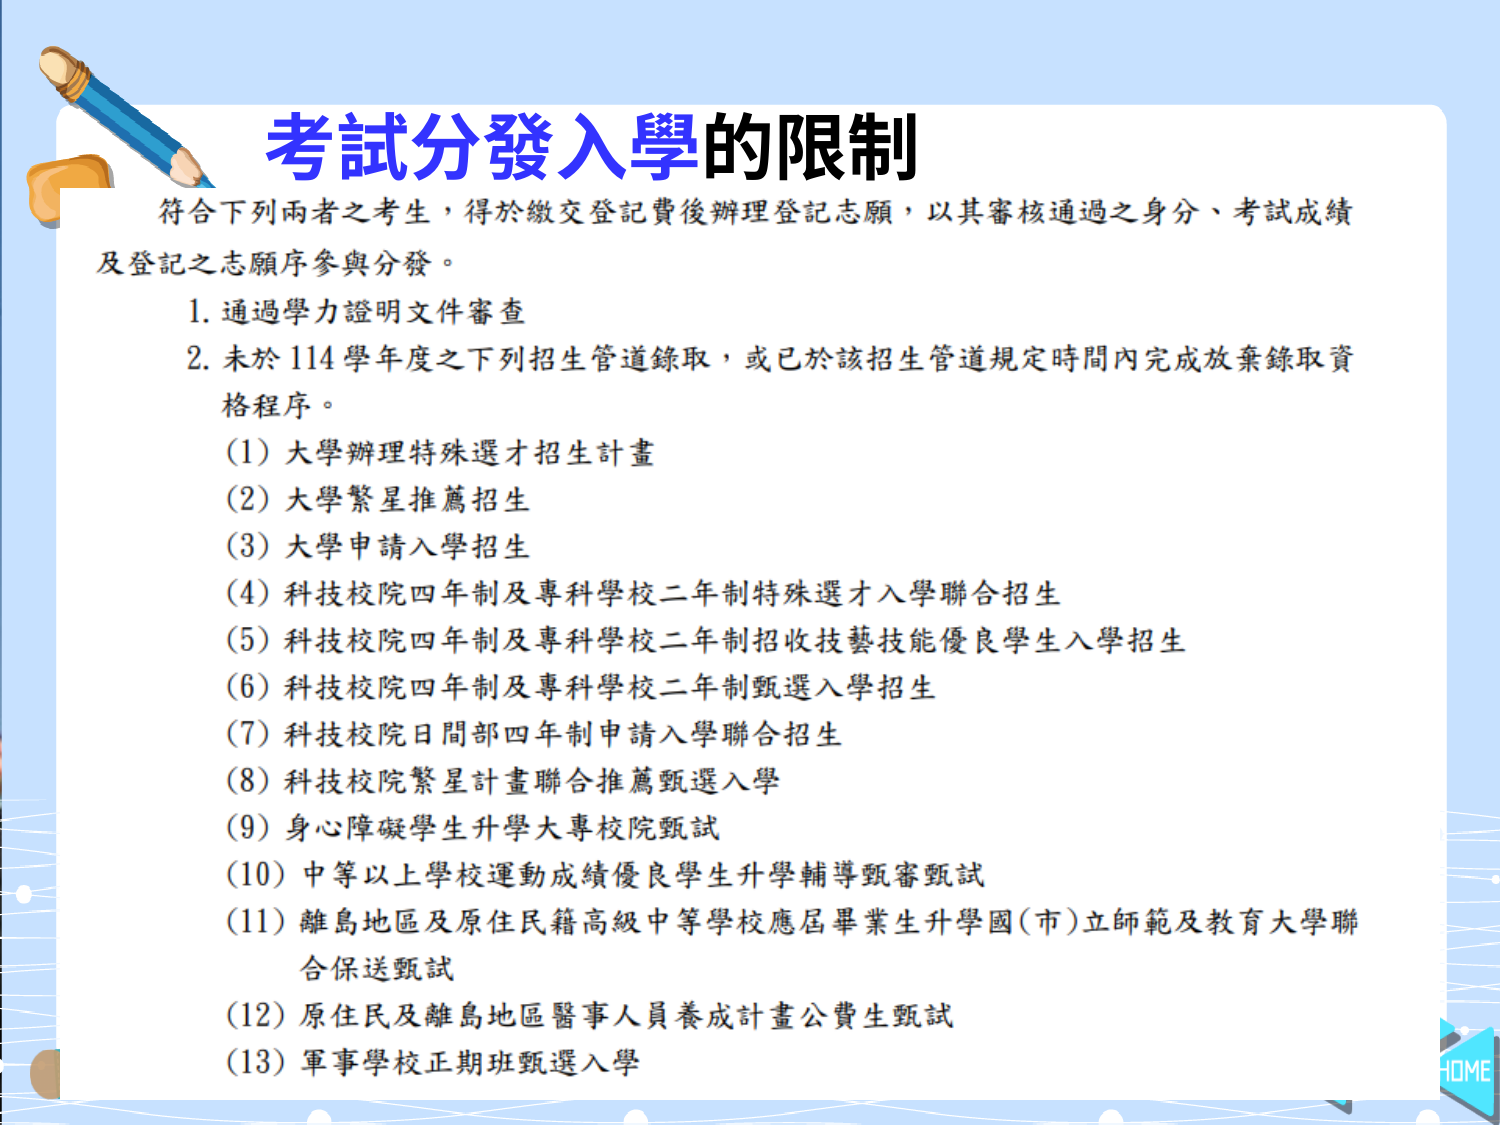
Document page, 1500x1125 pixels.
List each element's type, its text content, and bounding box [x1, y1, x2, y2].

title 考試分發入學的限制 [248, 83, 1420, 186]
picture [0, 0, 1500, 1125]
